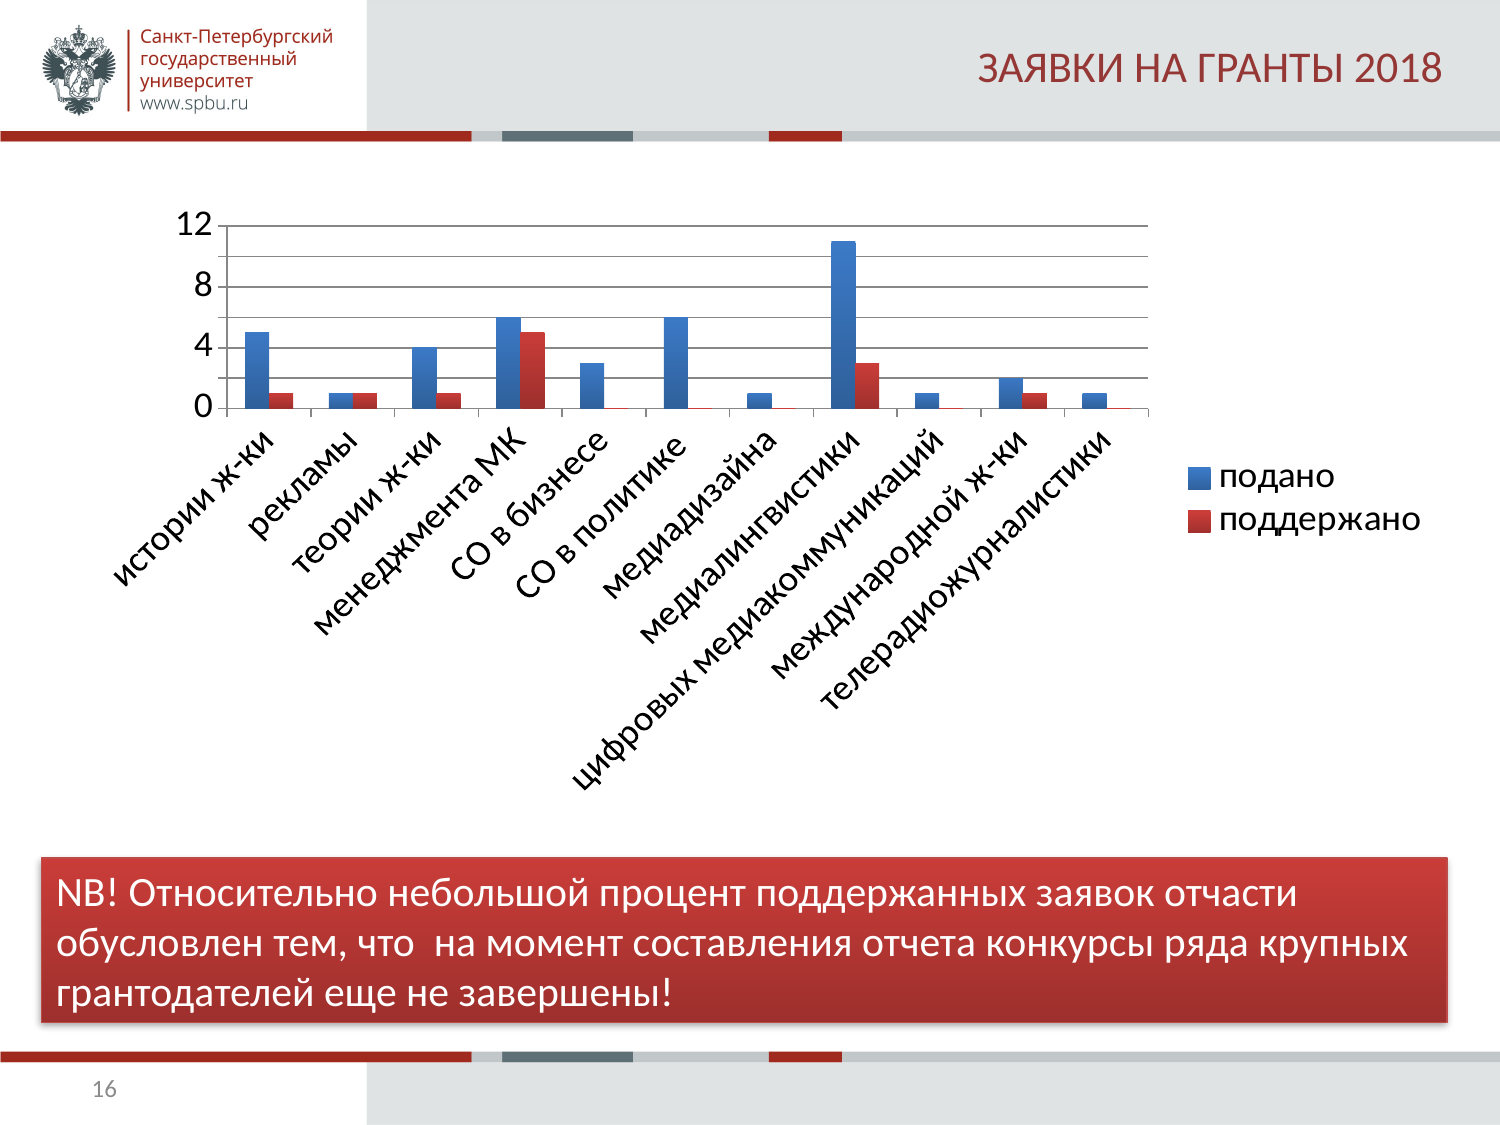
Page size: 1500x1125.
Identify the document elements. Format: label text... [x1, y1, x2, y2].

title ЗАЯВКИ НА ГРАНТЫ 2018 [395, 30, 1459, 100]
picture [0, 0, 1500, 1125]
chart [76, 207, 1448, 799]
slide_number 16 [76, 1057, 427, 1118]
text_box NB! Относительно небольшой процент поддержанных заявок отчасти обусловлен тем, что на момент составления отчета конкурсы ряда крупных грантодателей еще не завершены! [41, 857, 1448, 1023]
